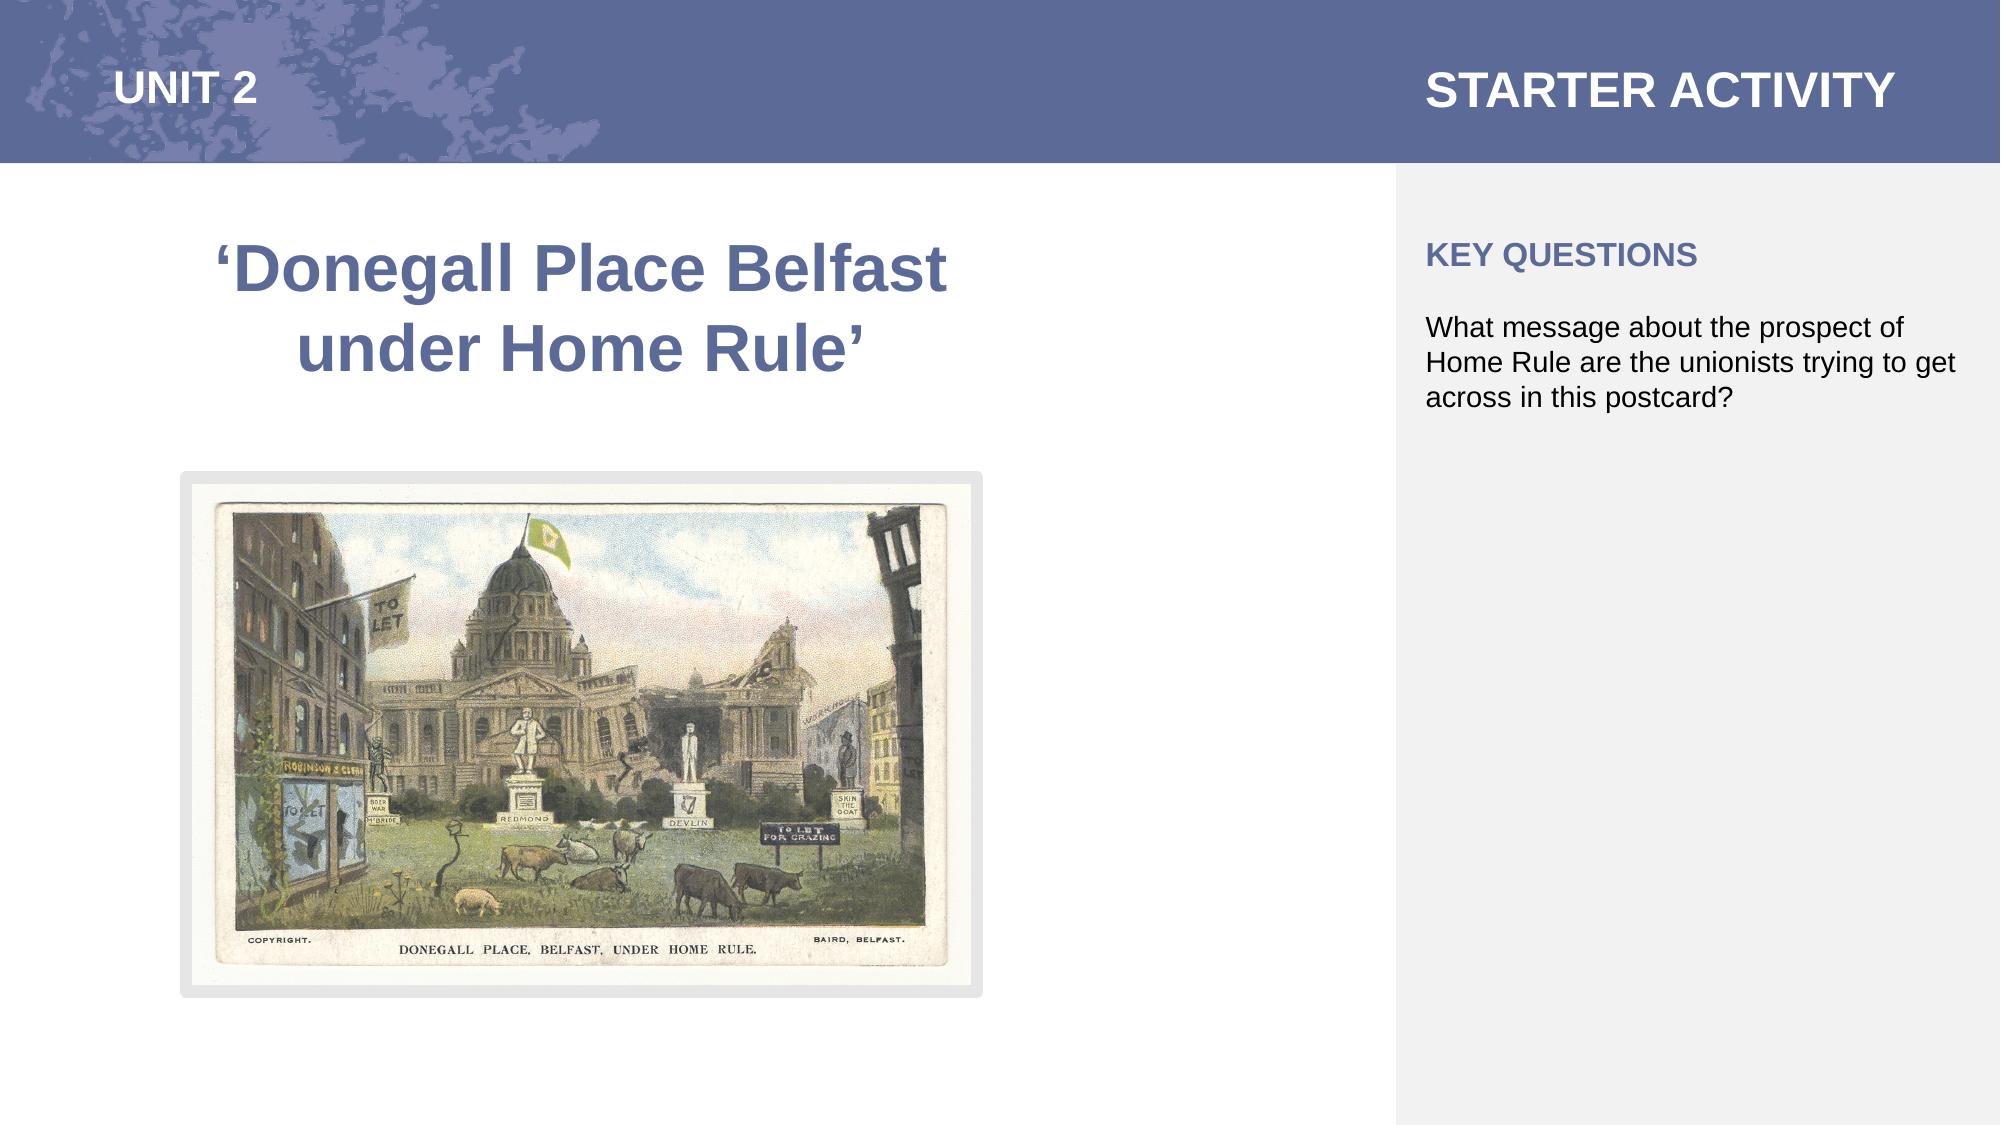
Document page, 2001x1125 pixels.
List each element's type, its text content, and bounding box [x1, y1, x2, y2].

picture [192, 483, 971, 986]
text_box KEY QUESTIONS What message about the prospect of Home Rule are the unionists trying to get across in this postcard? [1395, 163, 2000, 1125]
picture [0, 0, 663, 163]
text_box ‘Donegall Place Belfast under Home Rule’ [131, 217, 1032, 393]
